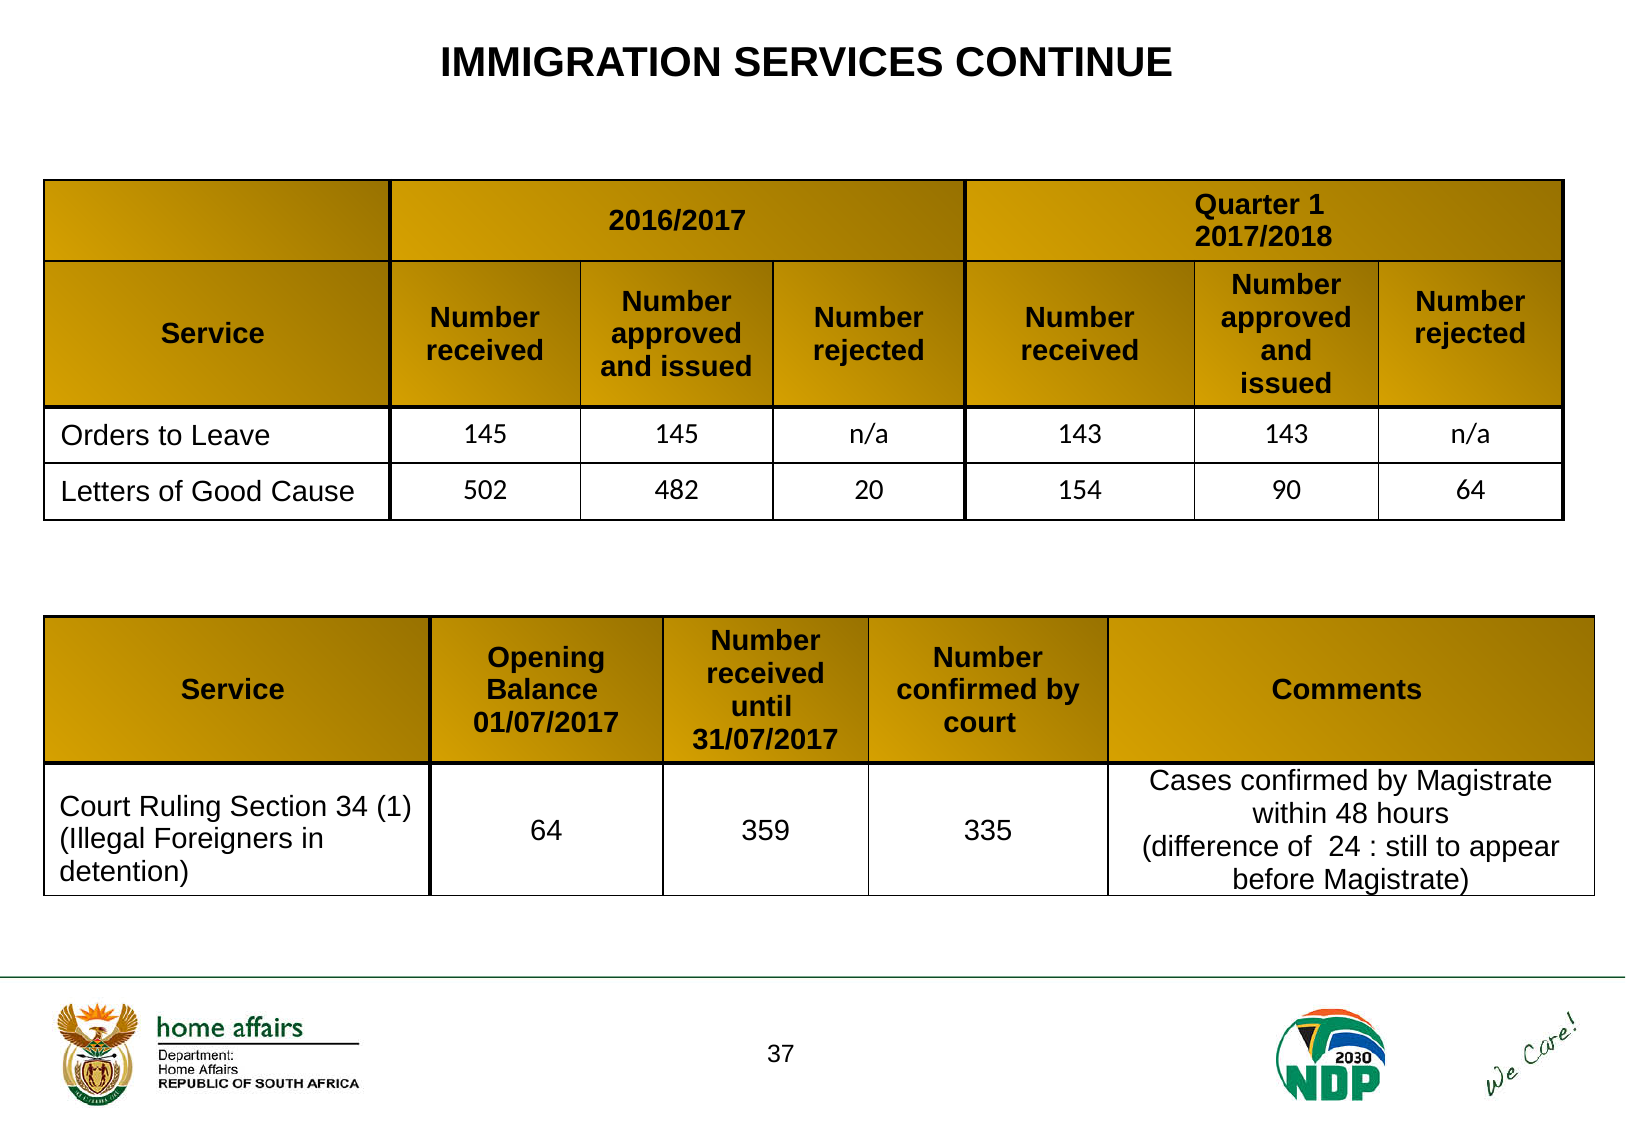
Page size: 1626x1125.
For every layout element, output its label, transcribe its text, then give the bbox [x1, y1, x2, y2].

table_header [45, 181, 388, 260]
table_cell 90 [1195, 464, 1378, 519]
table_cell Court Ruling Section 34 (1) (Illegal Foreigners in detention) [45, 765, 428, 895]
table_cell 64 [432, 765, 662, 895]
table_cell n/a [1379, 409, 1561, 462]
table_header Quarter 1 2017/2018 [967, 181, 1561, 260]
table_cell Number rejected [774, 262, 963, 405]
title IMMIGRATION SERVICES CONTINUE [81, 40, 1544, 78]
table_header Service [45, 618, 428, 761]
table_cell Number received [392, 262, 580, 405]
table_cell 64 [1379, 464, 1561, 519]
table_cell Orders to Leave [45, 409, 388, 462]
table_cell Cases confirmed by Magistrate within 48 hours (difference of 24 : still to appear before Magistrate) [1109, 765, 1594, 895]
table_cell Service [45, 262, 388, 405]
table_header Number received until 31/07/2017 [664, 618, 868, 761]
table_cell 359 [664, 765, 868, 895]
table_header Opening Balance 01/07/2017 [432, 618, 662, 761]
table_cell Number rejected [1379, 262, 1561, 405]
table_header Comments [1109, 618, 1594, 761]
table_cell Letters of Good Cause [45, 464, 388, 519]
table_cell 145 [392, 409, 580, 462]
table_cell 482 [581, 464, 772, 519]
table_cell 143 [1195, 409, 1378, 462]
table_cell 154 [967, 464, 1194, 519]
table_cell 143 [967, 409, 1194, 462]
table_cell Number approved and issued [581, 262, 772, 405]
table_cell n/a [774, 409, 963, 462]
table_header 2016/2017 [392, 181, 963, 260]
table_cell Number approved and issued [1195, 262, 1378, 405]
table_cell Number received [967, 262, 1194, 405]
table_header Number confirmed by court [869, 618, 1107, 761]
table_cell 502 [392, 464, 580, 519]
picture [0, 0, 1626, 1125]
table_cell 20 [774, 464, 963, 519]
table_cell 335 [869, 765, 1107, 895]
table_cell 145 [581, 409, 772, 462]
text_box 37 [752, 1029, 815, 1075]
